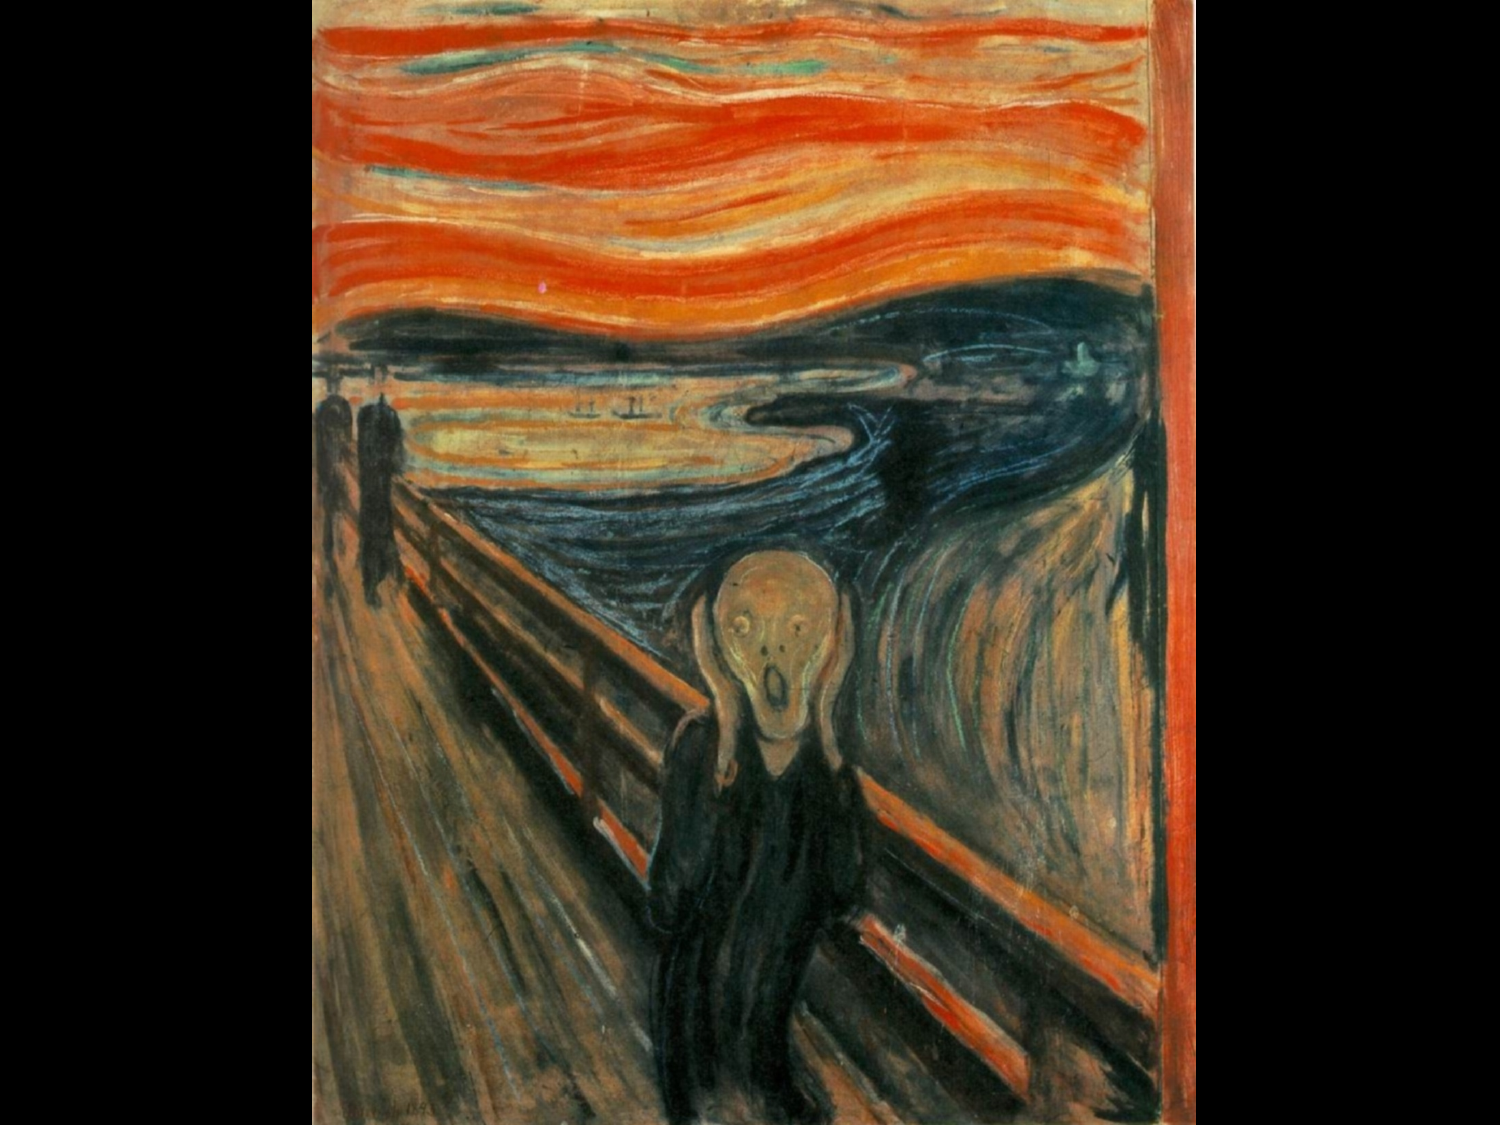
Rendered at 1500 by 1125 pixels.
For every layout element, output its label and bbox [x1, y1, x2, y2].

picture [312, 0, 1196, 1125]
